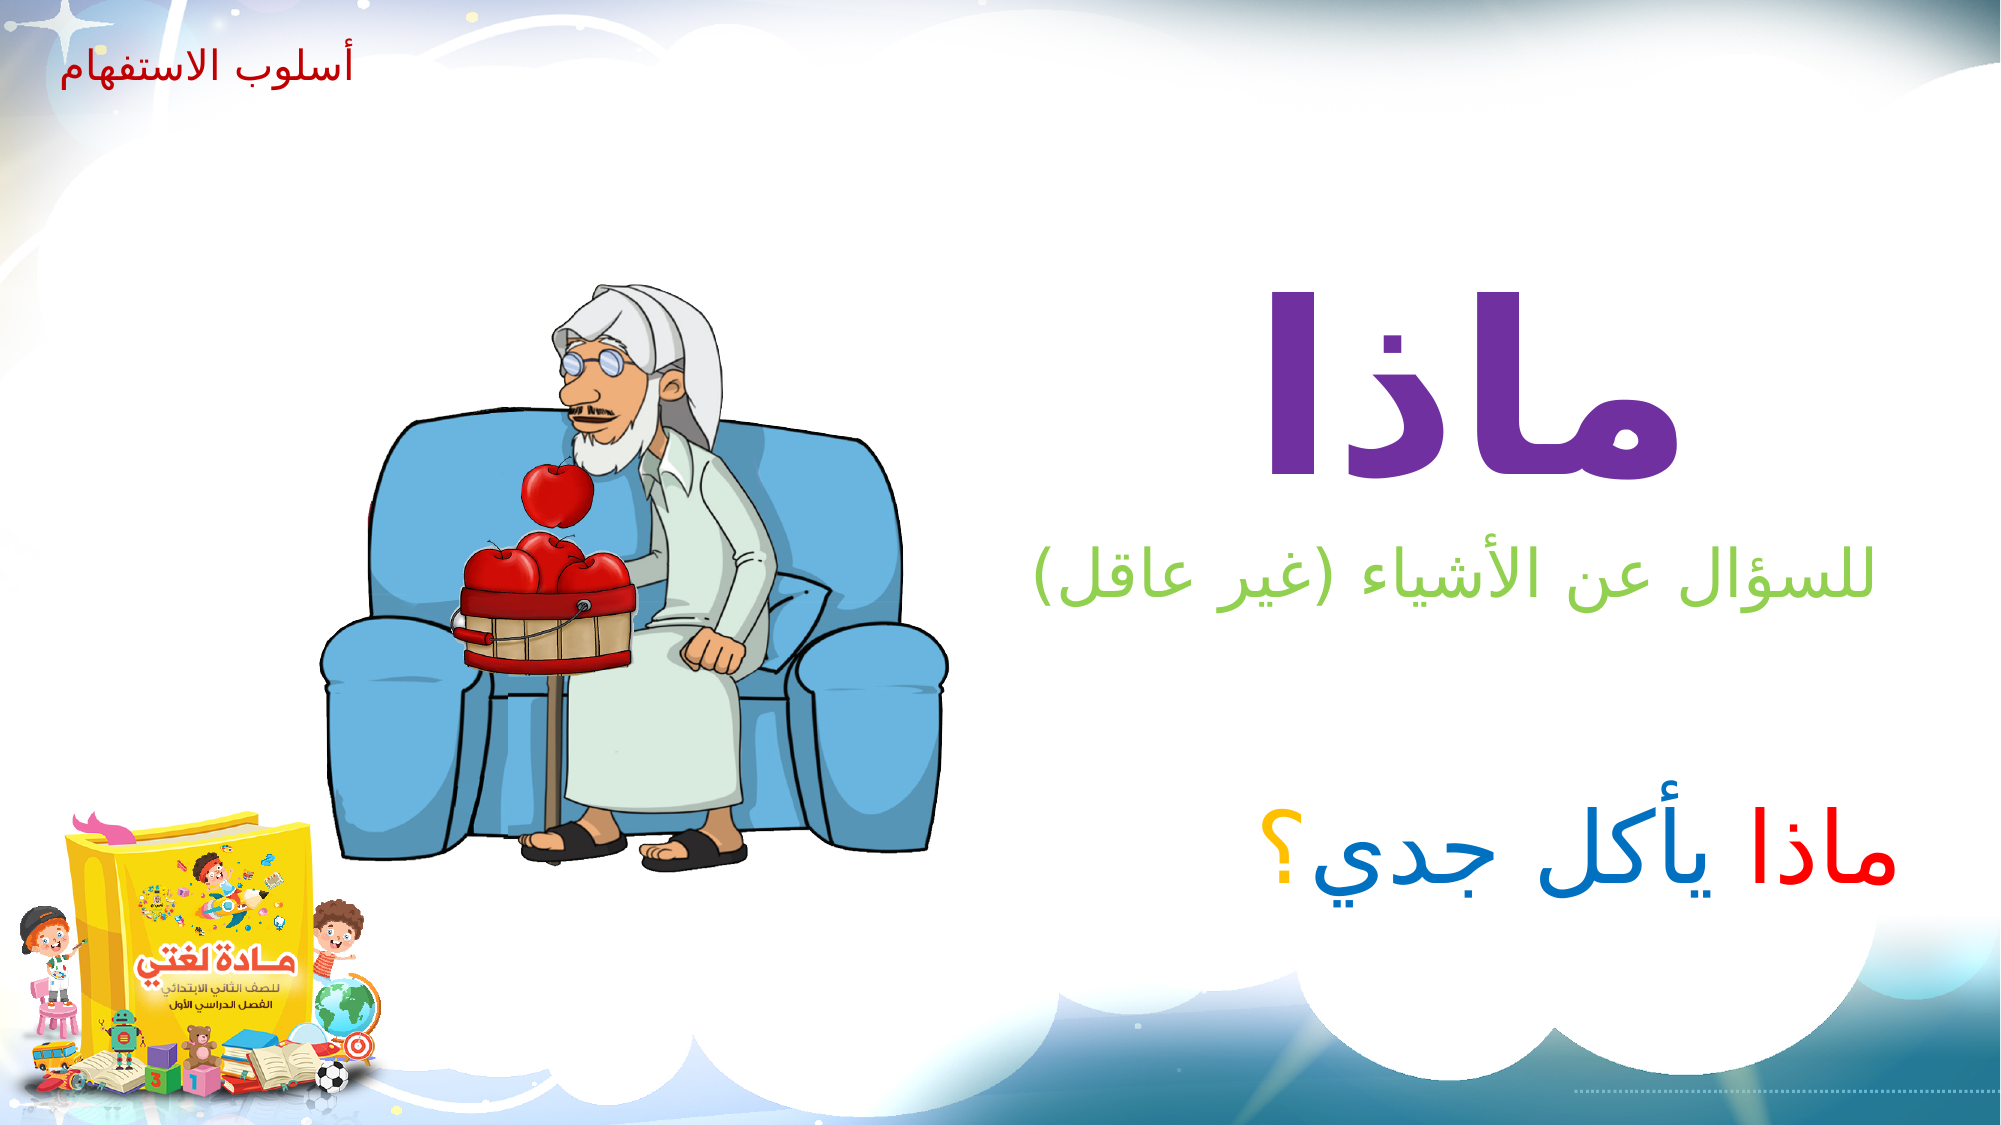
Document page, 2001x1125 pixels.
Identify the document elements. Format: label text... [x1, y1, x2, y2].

picture [0, 0, 2001, 1125]
text_box أسلوب الاستفهام [0, 5, 415, 96]
text_box للسؤال عن الأشياء (غير عاقل) [967, 483, 1895, 619]
text_box ماذا [1053, 84, 1895, 483]
text_box ماذا يأكل جدي؟ [497, 716, 1918, 912]
